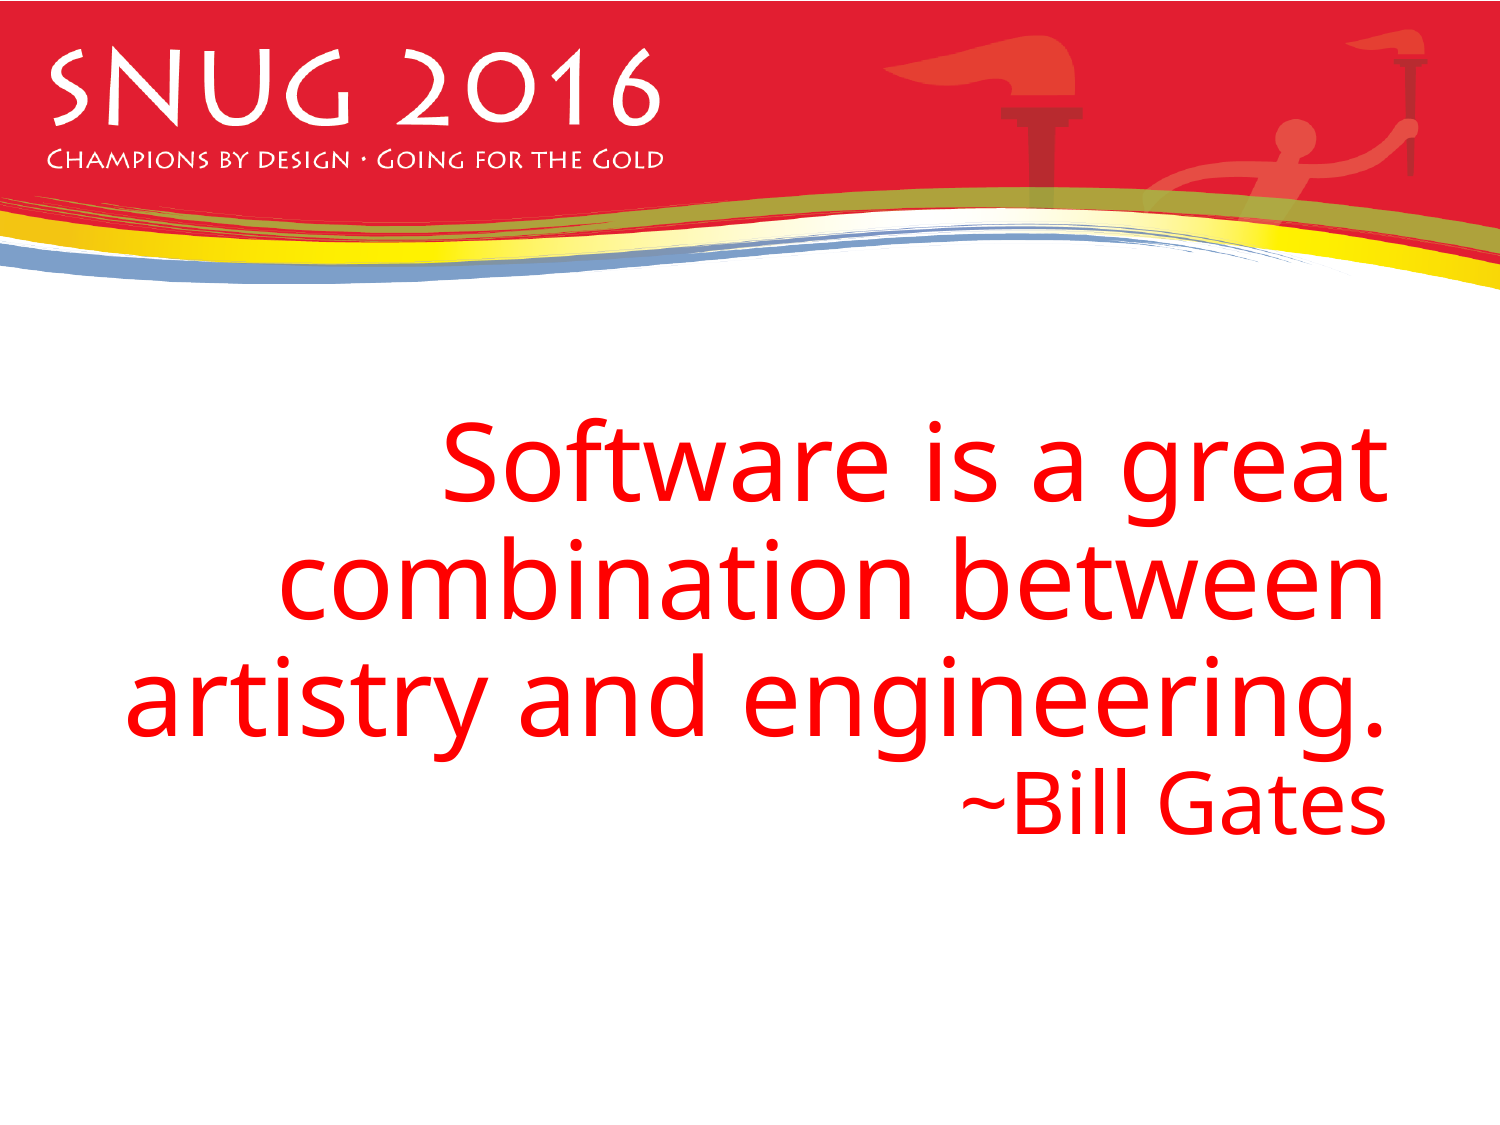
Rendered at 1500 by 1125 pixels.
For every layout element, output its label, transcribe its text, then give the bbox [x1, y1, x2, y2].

title Software is a great combination between artistry and engineering. ~Bill Gates [81, 393, 1406, 862]
picture [0, 1, 1500, 293]
